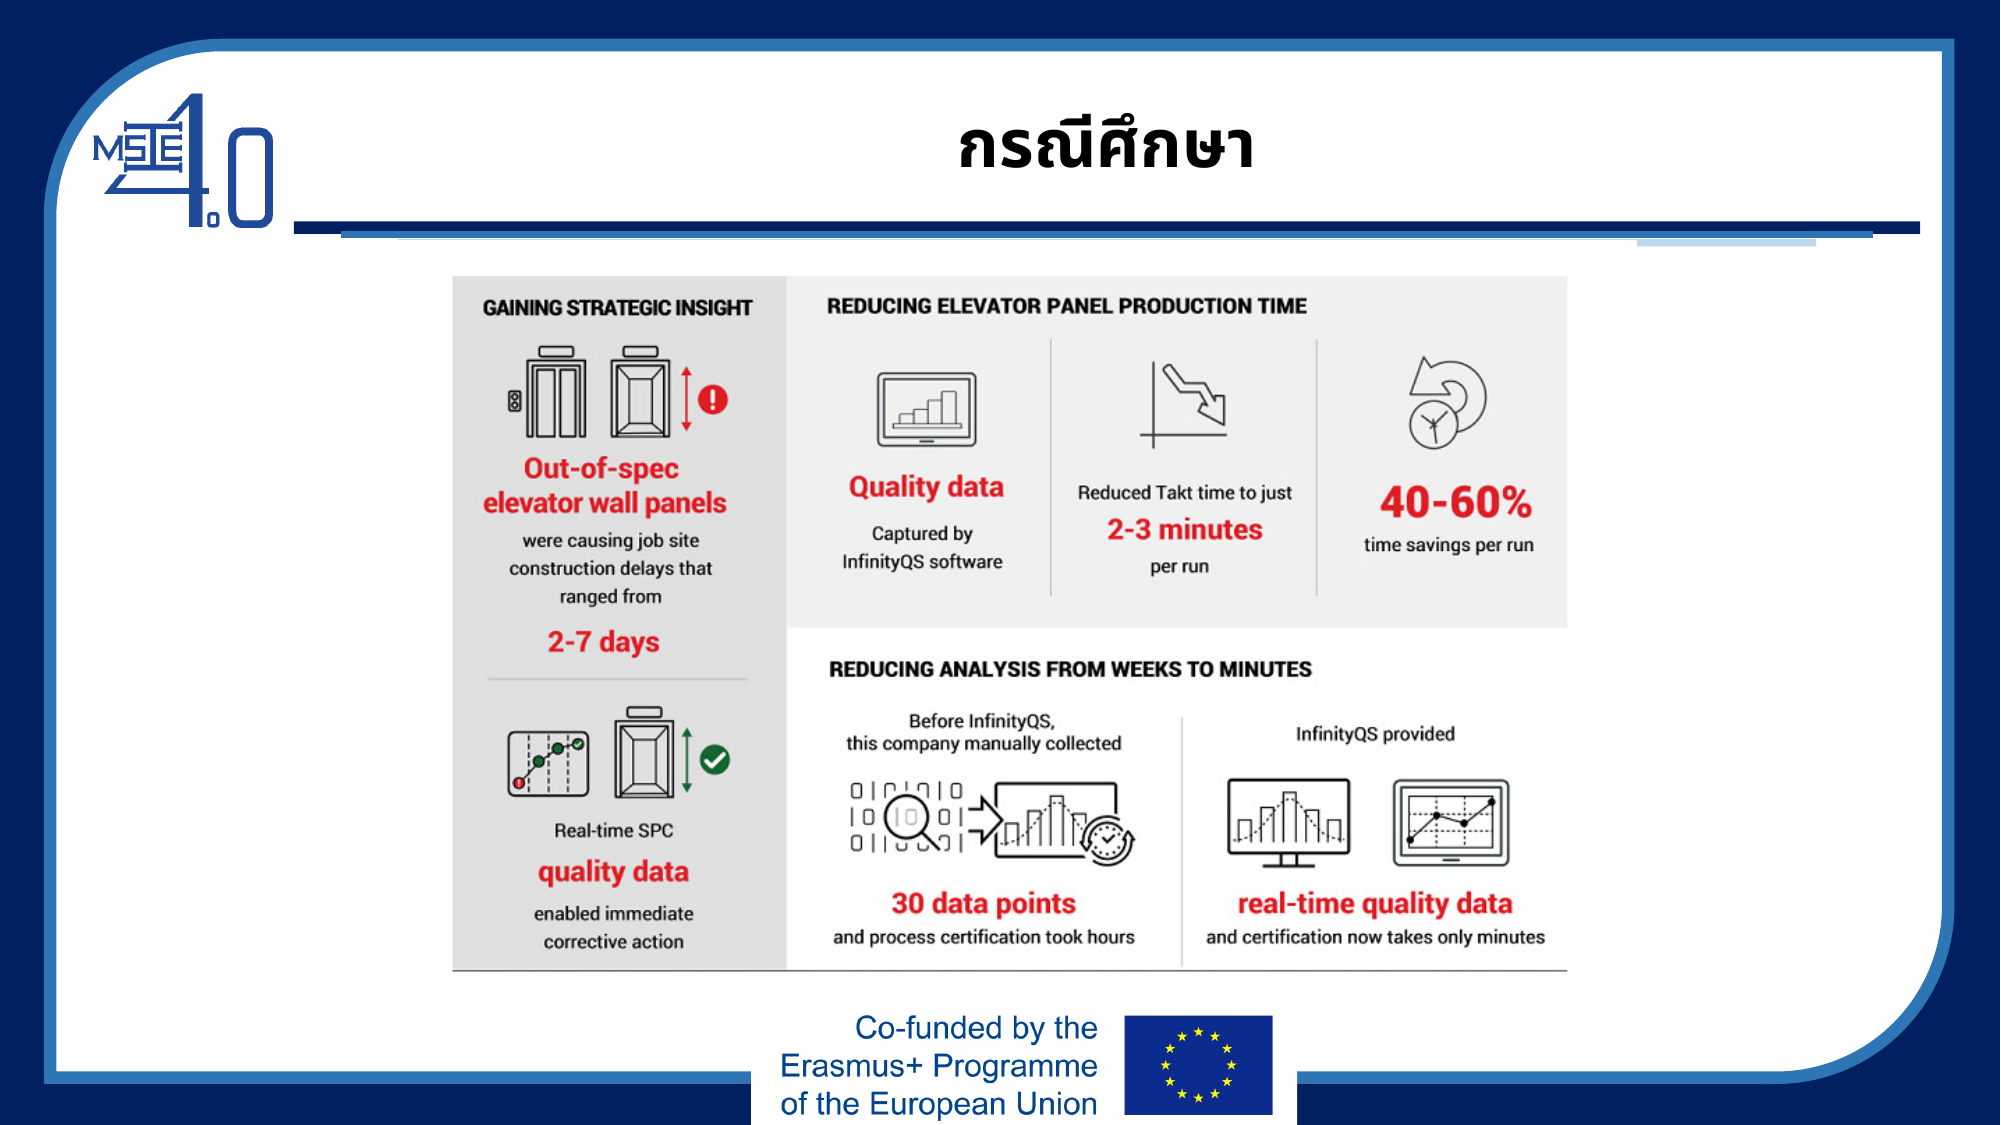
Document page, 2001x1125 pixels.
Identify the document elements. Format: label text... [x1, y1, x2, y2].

picture [751, 1008, 1298, 1125]
title กรณีศึกษา [294, 73, 1921, 220]
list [383, 240, 1637, 1008]
